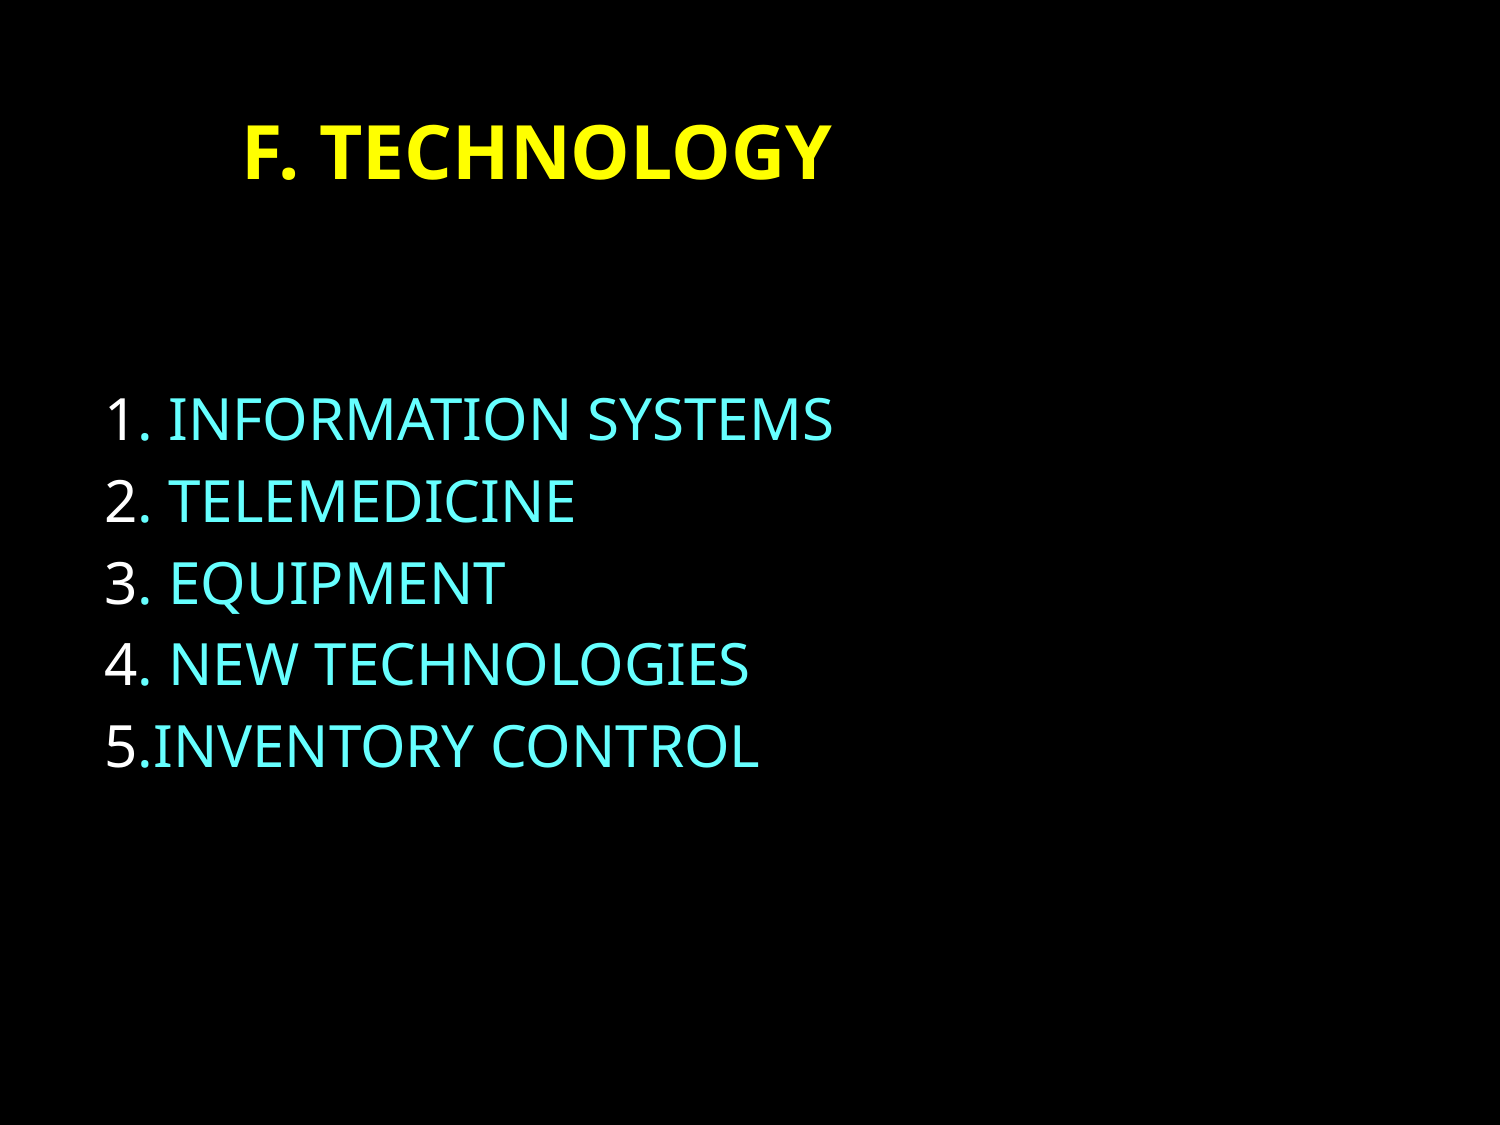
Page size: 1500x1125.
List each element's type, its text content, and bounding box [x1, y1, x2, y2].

title F. TECHNOLOGY [99, 50, 975, 250]
list 1. INFORMATION SYSTEMS 2. TELEMEDICINE 3. EQUIPMENT 4. NEW TECHNOLOGIES 5.INVENTORY CONTROL [0, 375, 1500, 1125]
